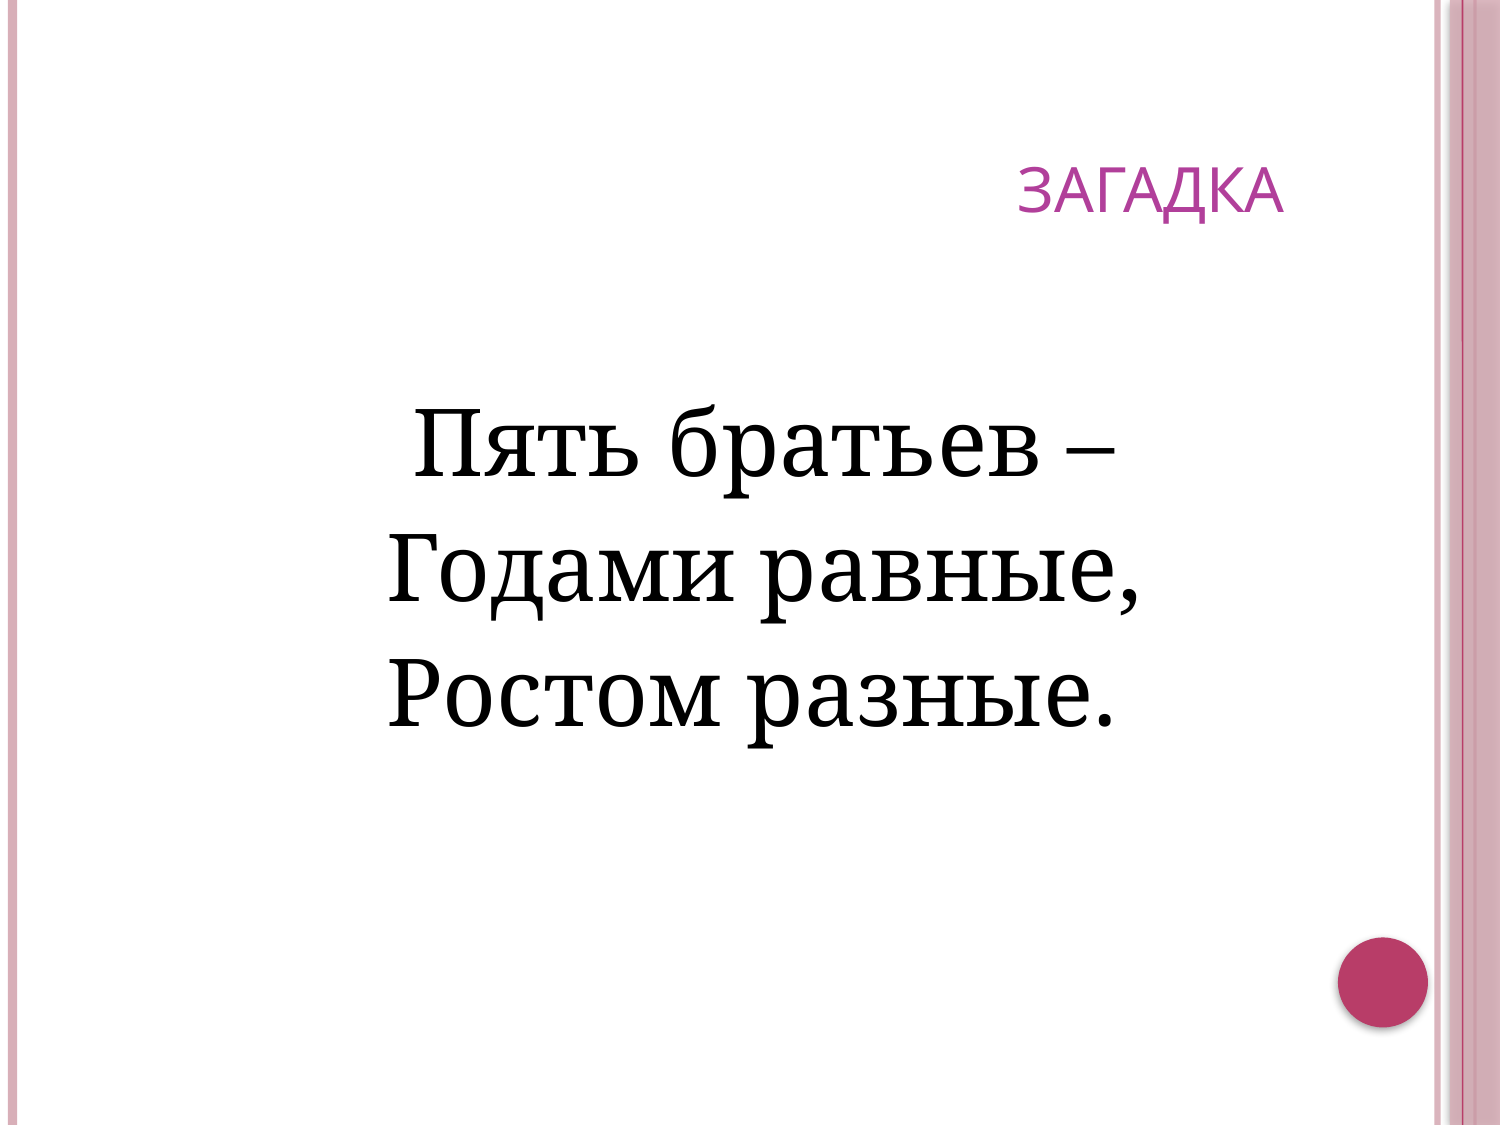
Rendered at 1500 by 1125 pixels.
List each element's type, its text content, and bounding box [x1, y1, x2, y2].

list Пять братьев – Годами равные, Ростом разные. [75, 262, 1454, 1062]
title Загадка [75, 45, 1300, 233]
